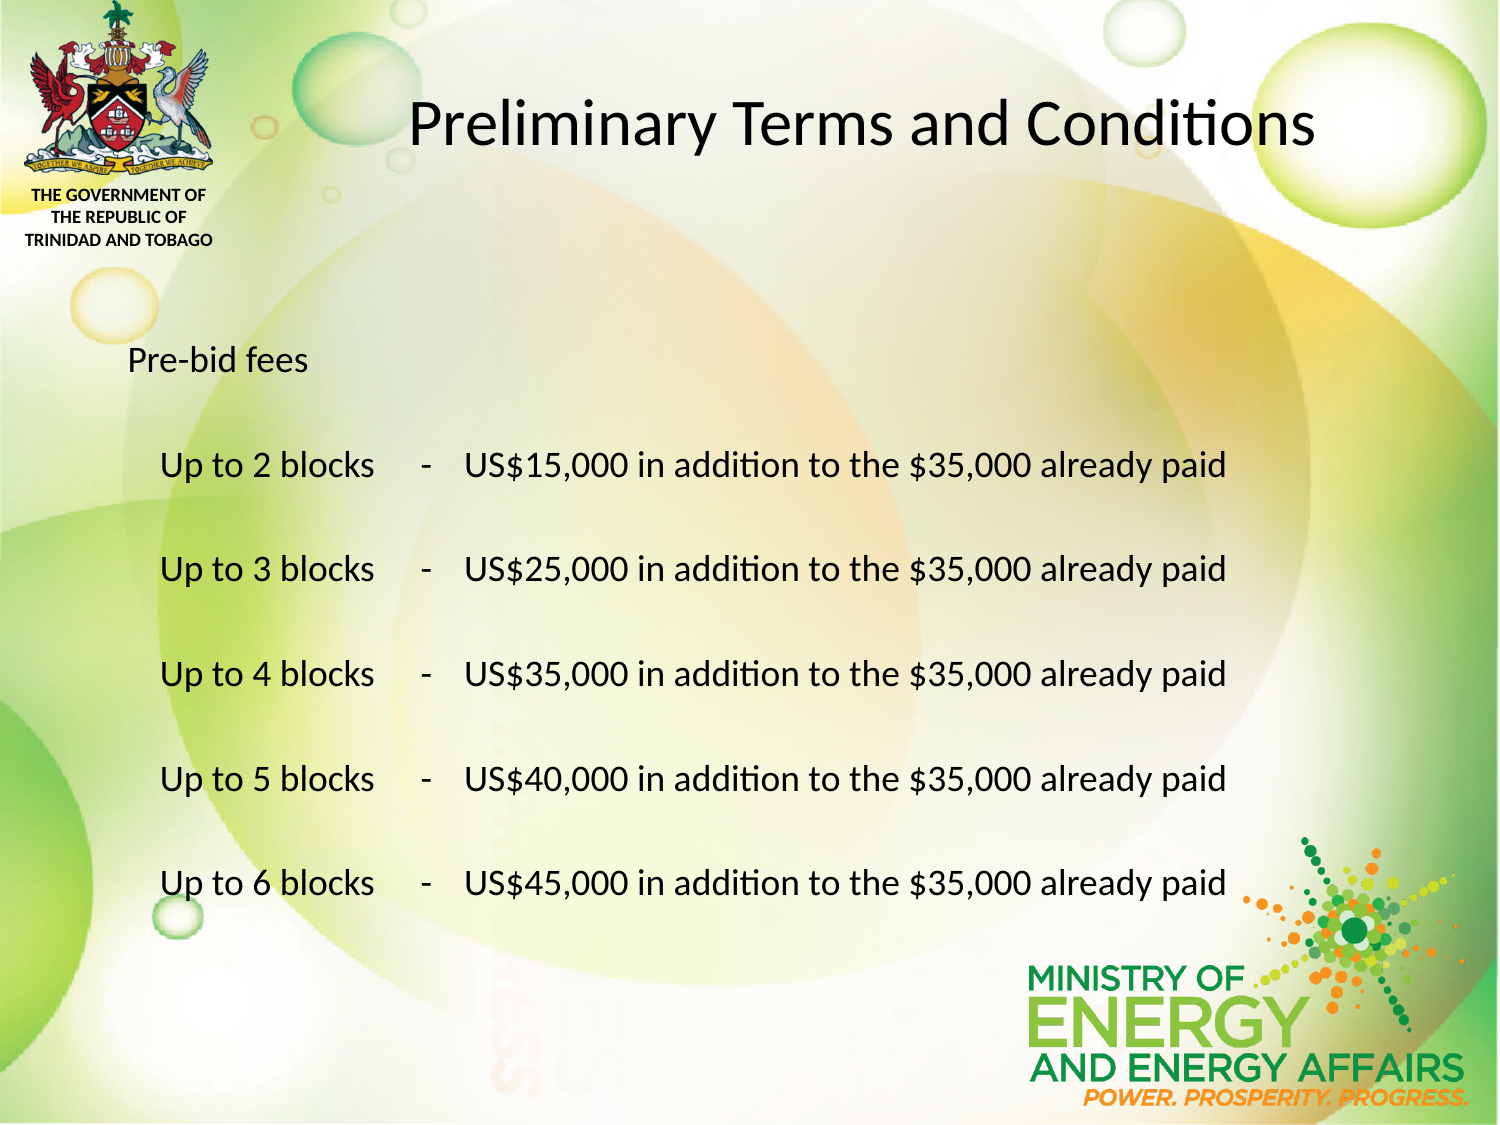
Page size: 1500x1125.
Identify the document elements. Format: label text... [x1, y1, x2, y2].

title Preliminary Terms and Conditions [312, 24, 1413, 213]
picture [0, 0, 1500, 1125]
list Pre-bid fees Up to 2 blocks - US$15,000 in addition to the $35,000 already paid Up to 3 blocks - US$25,000 in addition to the $35,000 already paid Up to 4 blocks - US$35,000 in addition to the $35,000 already paid Up to 5 blocks - US$40,000 in addition to the $35,000 already paid Up to 6 blocks - US$45,000 in addition to the $35,000 already paid [112, 299, 1275, 963]
